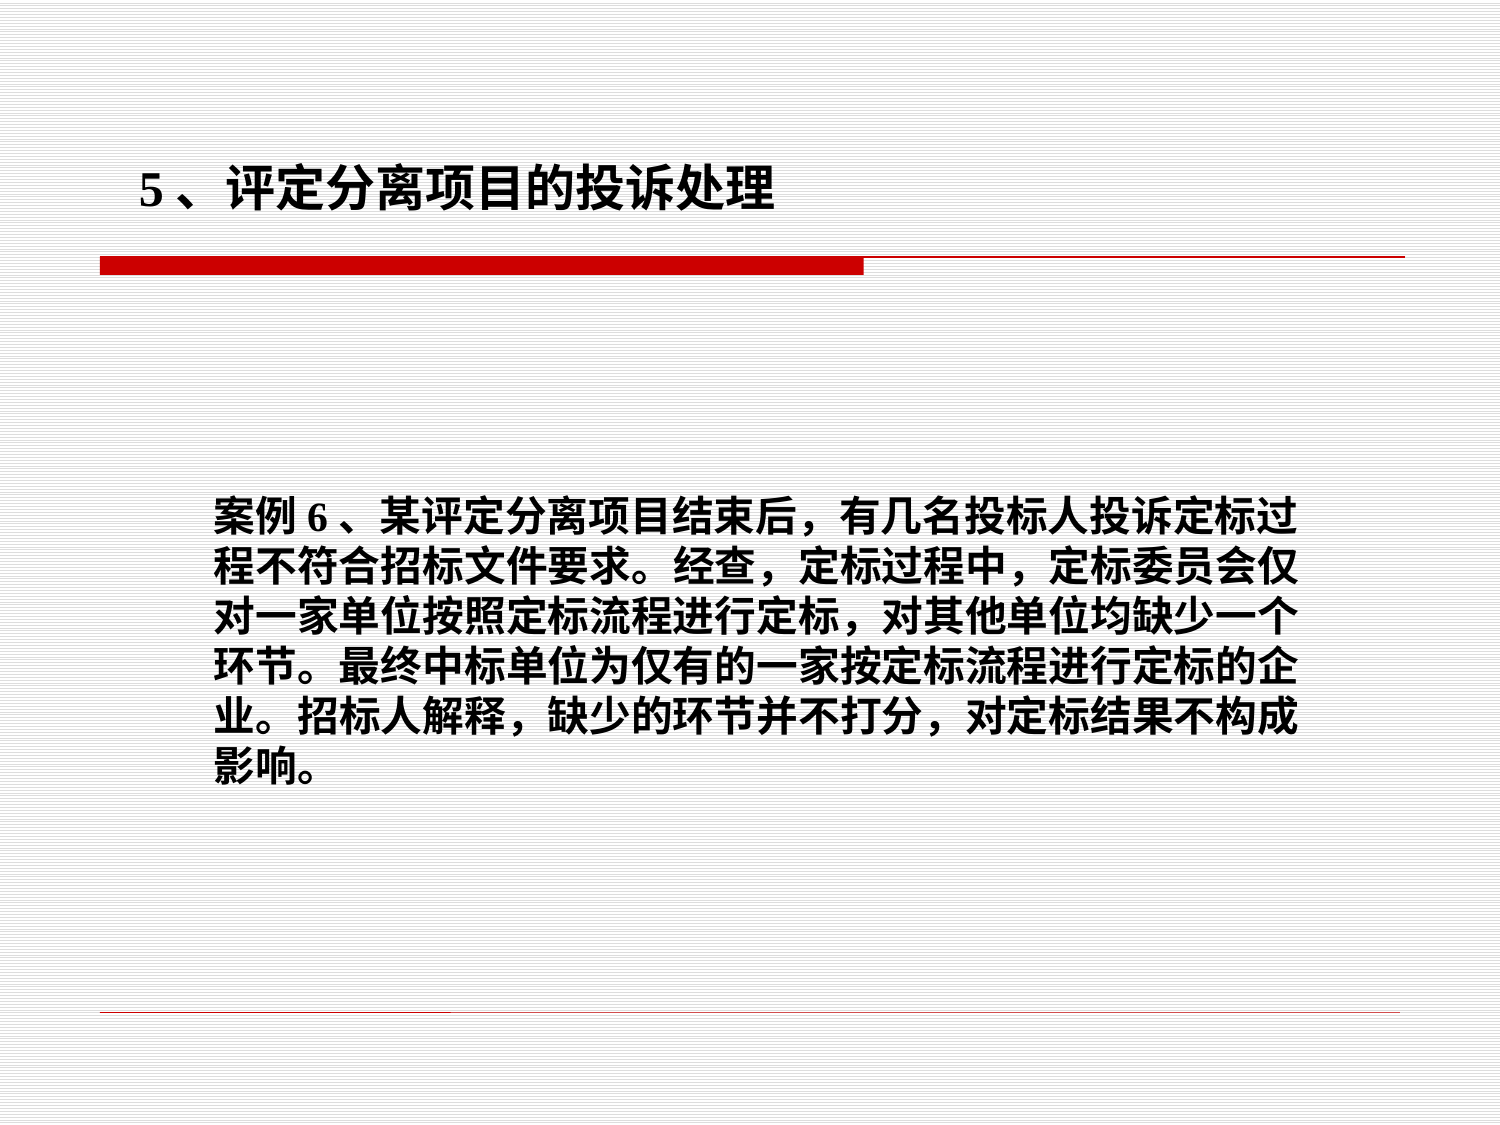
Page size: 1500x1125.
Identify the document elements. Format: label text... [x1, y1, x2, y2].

text_box 5、评定分离项目的投诉处理 [123, 148, 864, 224]
text_box 案例6、某评定分离项目结束后，有几名投标人投诉定标过程不符合招标文件要求。经查，定标过程中，定标委员会仅对一家单位按照定标流程进行定标，对其他单位均缺少一个环节。最终中标单位为仅有的一家按定标流程进行定标的企业。招标人解释，缺少的环节并不打分，对定标结果不构成影响。 [198, 482, 1355, 798]
